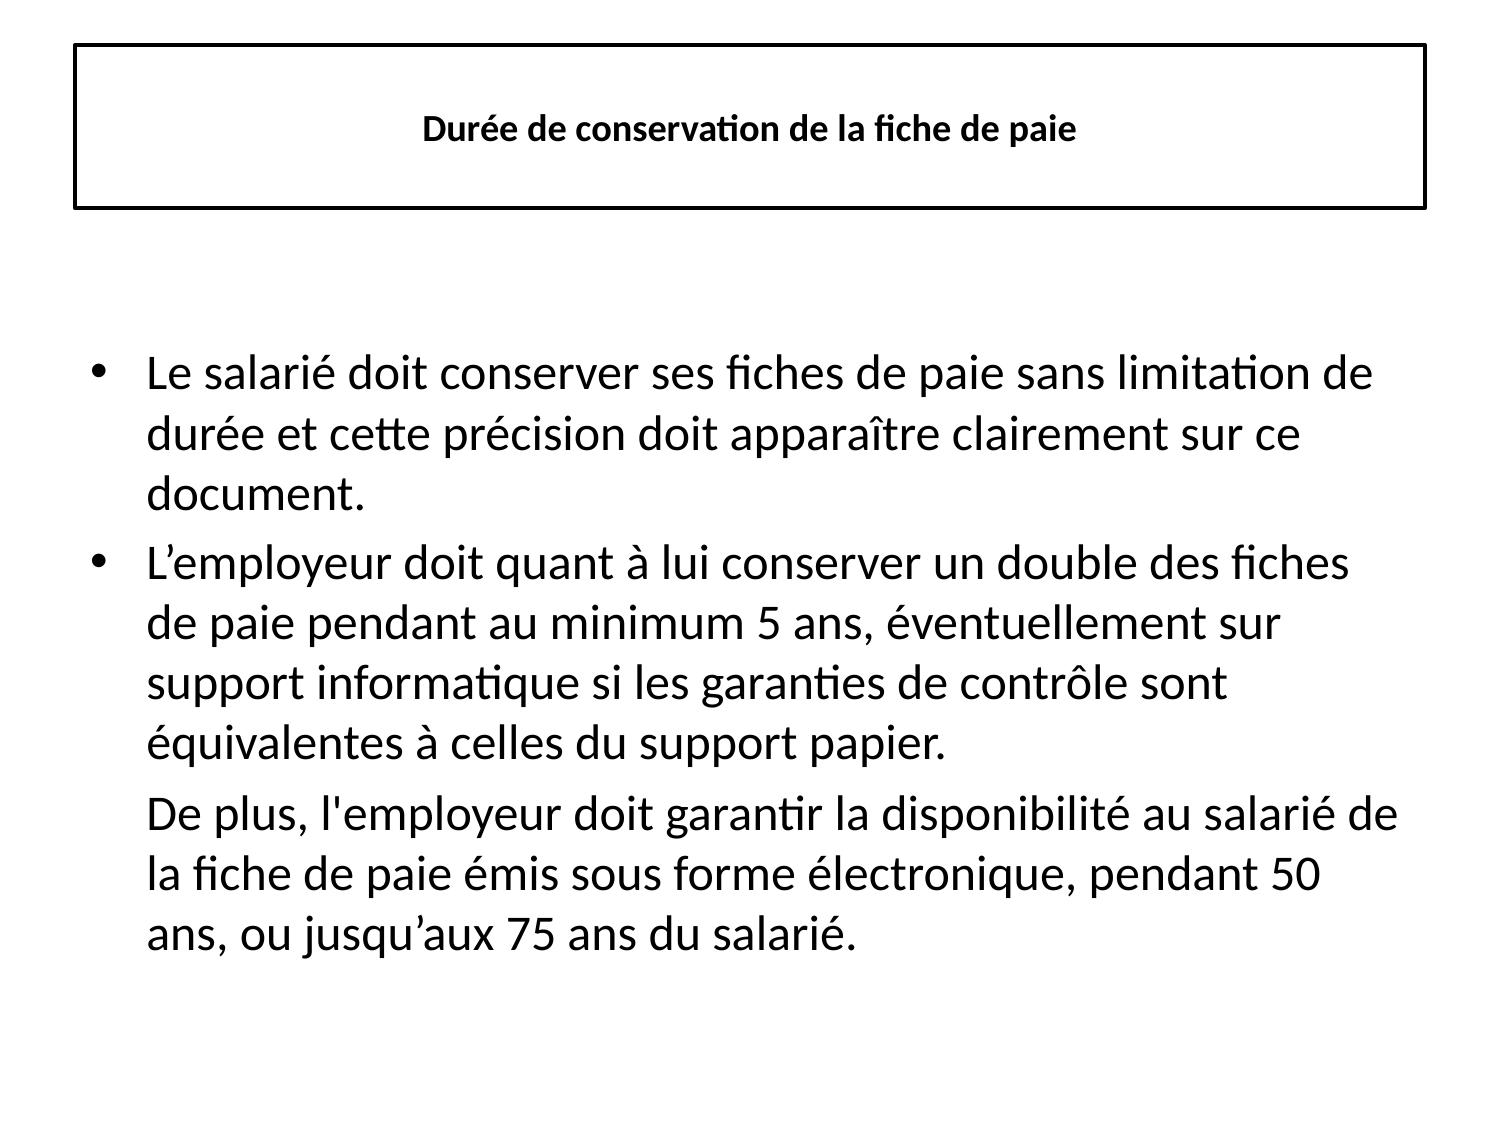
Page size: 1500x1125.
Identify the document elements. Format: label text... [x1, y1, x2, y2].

title Durée de conservation de la fiche de paie [73, 43, 1427, 210]
list Le salarié doit conserver ses fiches de paie sans limitation de durée et cette précision doit apparaître clairement sur ce document. L’employeur doit quant à lui conserver un double des fiches de paie pendant au minimum 5 ans, éventuellement sur support informatique si les garanties de contrôle sont équivalentes à celles du support papier. De plus, l'employeur doit garantir la disponibilité au salarié de la fiche de paie émis sous forme électronique, pendant 50 ans, ou jusqu’aux 75 ans du salarié. [75, 262, 1425, 1005]
